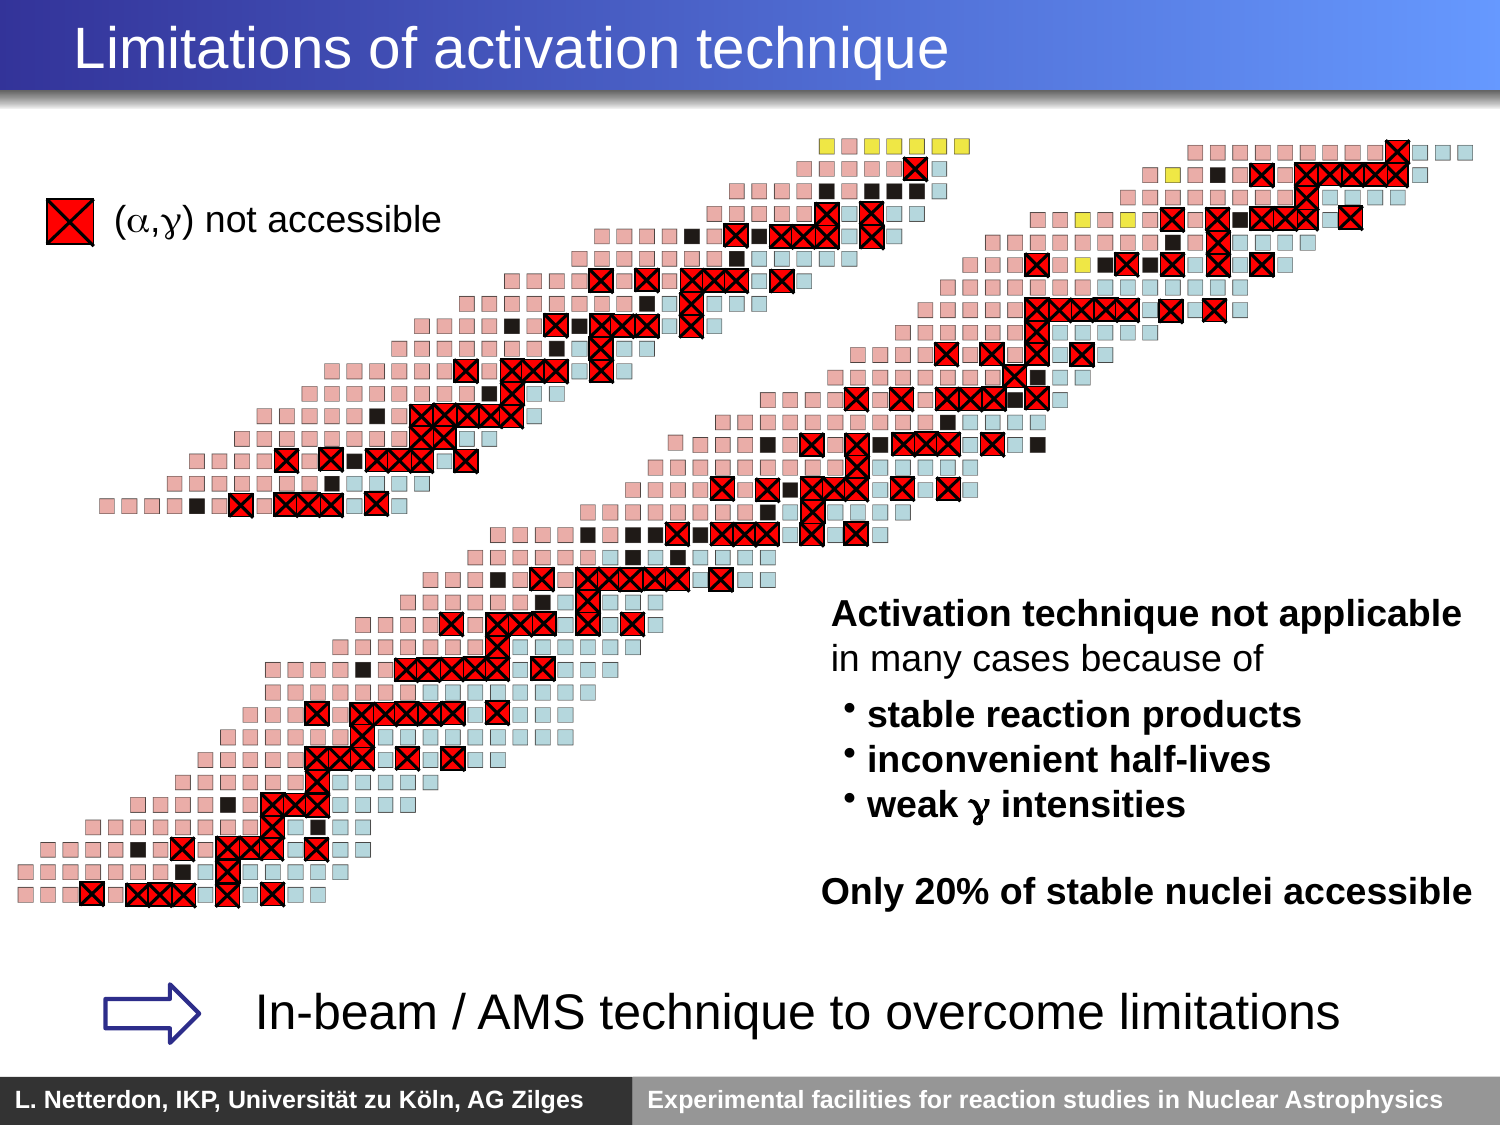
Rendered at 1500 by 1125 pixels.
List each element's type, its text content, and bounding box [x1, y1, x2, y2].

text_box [1024, 353, 1050, 367]
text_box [349, 702, 371, 723]
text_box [891, 432, 912, 457]
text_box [532, 611, 557, 637]
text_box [755, 478, 780, 503]
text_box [46, 198, 94, 247]
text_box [1115, 298, 1140, 323]
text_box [373, 702, 392, 727]
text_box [416, 657, 441, 683]
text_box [441, 657, 461, 682]
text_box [588, 336, 614, 362]
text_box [618, 567, 641, 593]
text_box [732, 522, 752, 548]
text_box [800, 476, 821, 499]
text_box In-beam / AMS technique to overcome limitations [240, 972, 1357, 1048]
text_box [350, 724, 375, 749]
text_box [844, 387, 869, 412]
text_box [500, 381, 525, 407]
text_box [889, 387, 914, 412]
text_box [1160, 252, 1185, 278]
title Limitations of activation technique [58, 0, 1410, 91]
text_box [859, 201, 884, 226]
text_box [394, 658, 414, 683]
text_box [1073, 298, 1091, 323]
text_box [500, 358, 520, 381]
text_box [1024, 386, 1050, 411]
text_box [679, 323, 704, 339]
text_box [103, 982, 202, 1045]
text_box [459, 403, 477, 429]
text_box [710, 522, 731, 547]
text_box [499, 413, 524, 429]
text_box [395, 746, 420, 771]
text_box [679, 292, 704, 317]
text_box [844, 487, 869, 502]
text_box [260, 792, 282, 818]
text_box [543, 313, 569, 338]
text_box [1202, 298, 1227, 324]
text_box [273, 492, 295, 518]
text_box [1205, 207, 1230, 230]
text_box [936, 477, 961, 502]
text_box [820, 233, 840, 250]
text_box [478, 404, 495, 429]
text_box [463, 656, 480, 682]
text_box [260, 825, 285, 840]
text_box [800, 500, 826, 525]
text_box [1249, 163, 1275, 188]
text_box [980, 432, 1005, 457]
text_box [575, 599, 601, 614]
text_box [769, 224, 790, 250]
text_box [1365, 162, 1388, 188]
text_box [274, 448, 299, 474]
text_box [453, 359, 479, 384]
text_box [903, 157, 928, 182]
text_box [304, 837, 329, 862]
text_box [1024, 253, 1050, 278]
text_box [530, 656, 556, 682]
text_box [643, 567, 664, 592]
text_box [543, 359, 569, 384]
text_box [769, 269, 795, 294]
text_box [1343, 162, 1365, 188]
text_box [1273, 206, 1298, 232]
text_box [485, 700, 510, 726]
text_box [485, 612, 507, 638]
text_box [981, 386, 1007, 412]
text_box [438, 436, 457, 451]
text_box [440, 701, 466, 726]
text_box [79, 881, 105, 907]
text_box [936, 432, 961, 457]
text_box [328, 746, 345, 772]
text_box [529, 567, 555, 592]
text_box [1069, 342, 1095, 368]
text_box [680, 268, 701, 290]
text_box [958, 387, 979, 412]
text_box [259, 848, 284, 861]
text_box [170, 837, 195, 862]
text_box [575, 567, 596, 592]
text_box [1051, 298, 1072, 323]
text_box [1317, 162, 1343, 187]
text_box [636, 314, 660, 339]
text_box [1158, 299, 1184, 324]
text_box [822, 477, 839, 502]
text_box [215, 892, 240, 909]
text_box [1206, 264, 1231, 278]
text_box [1114, 252, 1139, 277]
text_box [1249, 252, 1275, 278]
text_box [859, 232, 885, 250]
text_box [1294, 186, 1319, 211]
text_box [814, 202, 840, 227]
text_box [1302, 218, 1319, 231]
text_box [799, 531, 825, 547]
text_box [710, 476, 735, 502]
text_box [1024, 297, 1050, 323]
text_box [1249, 206, 1272, 232]
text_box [304, 701, 330, 727]
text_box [417, 702, 438, 727]
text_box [440, 746, 466, 772]
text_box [305, 793, 330, 819]
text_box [174, 883, 196, 908]
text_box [791, 224, 816, 250]
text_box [845, 455, 870, 480]
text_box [453, 449, 479, 474]
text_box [935, 387, 957, 412]
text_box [934, 342, 959, 367]
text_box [723, 223, 749, 249]
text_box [239, 836, 254, 861]
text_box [844, 433, 870, 455]
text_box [394, 701, 416, 727]
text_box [485, 666, 510, 682]
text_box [215, 836, 236, 861]
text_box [318, 447, 344, 473]
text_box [665, 567, 690, 592]
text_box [1391, 173, 1409, 188]
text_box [304, 746, 327, 771]
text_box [1093, 297, 1113, 323]
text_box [1024, 331, 1050, 345]
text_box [1294, 162, 1316, 185]
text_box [215, 868, 241, 885]
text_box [890, 476, 915, 502]
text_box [575, 620, 601, 637]
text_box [1160, 207, 1185, 233]
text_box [228, 493, 254, 518]
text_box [597, 567, 617, 592]
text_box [521, 359, 541, 384]
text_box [1002, 364, 1027, 389]
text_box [914, 431, 935, 457]
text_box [432, 403, 458, 428]
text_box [588, 268, 614, 294]
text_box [350, 756, 375, 771]
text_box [296, 492, 321, 518]
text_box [702, 268, 723, 294]
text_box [305, 779, 330, 793]
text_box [843, 521, 869, 547]
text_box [415, 459, 434, 474]
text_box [260, 882, 285, 907]
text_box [147, 882, 173, 908]
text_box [589, 313, 609, 335]
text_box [322, 493, 344, 518]
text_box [724, 268, 749, 294]
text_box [439, 612, 464, 637]
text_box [979, 342, 1005, 367]
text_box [485, 644, 510, 660]
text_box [409, 425, 434, 451]
picture [0, 127, 1500, 926]
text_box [387, 448, 412, 474]
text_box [589, 367, 614, 384]
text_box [283, 793, 300, 818]
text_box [1338, 205, 1363, 231]
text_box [409, 404, 429, 425]
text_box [665, 522, 690, 547]
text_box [1206, 230, 1231, 256]
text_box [365, 448, 386, 474]
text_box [799, 433, 825, 458]
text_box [620, 612, 645, 637]
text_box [610, 314, 635, 339]
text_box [708, 567, 734, 593]
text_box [754, 522, 780, 547]
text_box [508, 612, 533, 637]
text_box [125, 883, 145, 908]
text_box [1385, 140, 1410, 165]
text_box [634, 268, 660, 293]
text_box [364, 491, 389, 517]
